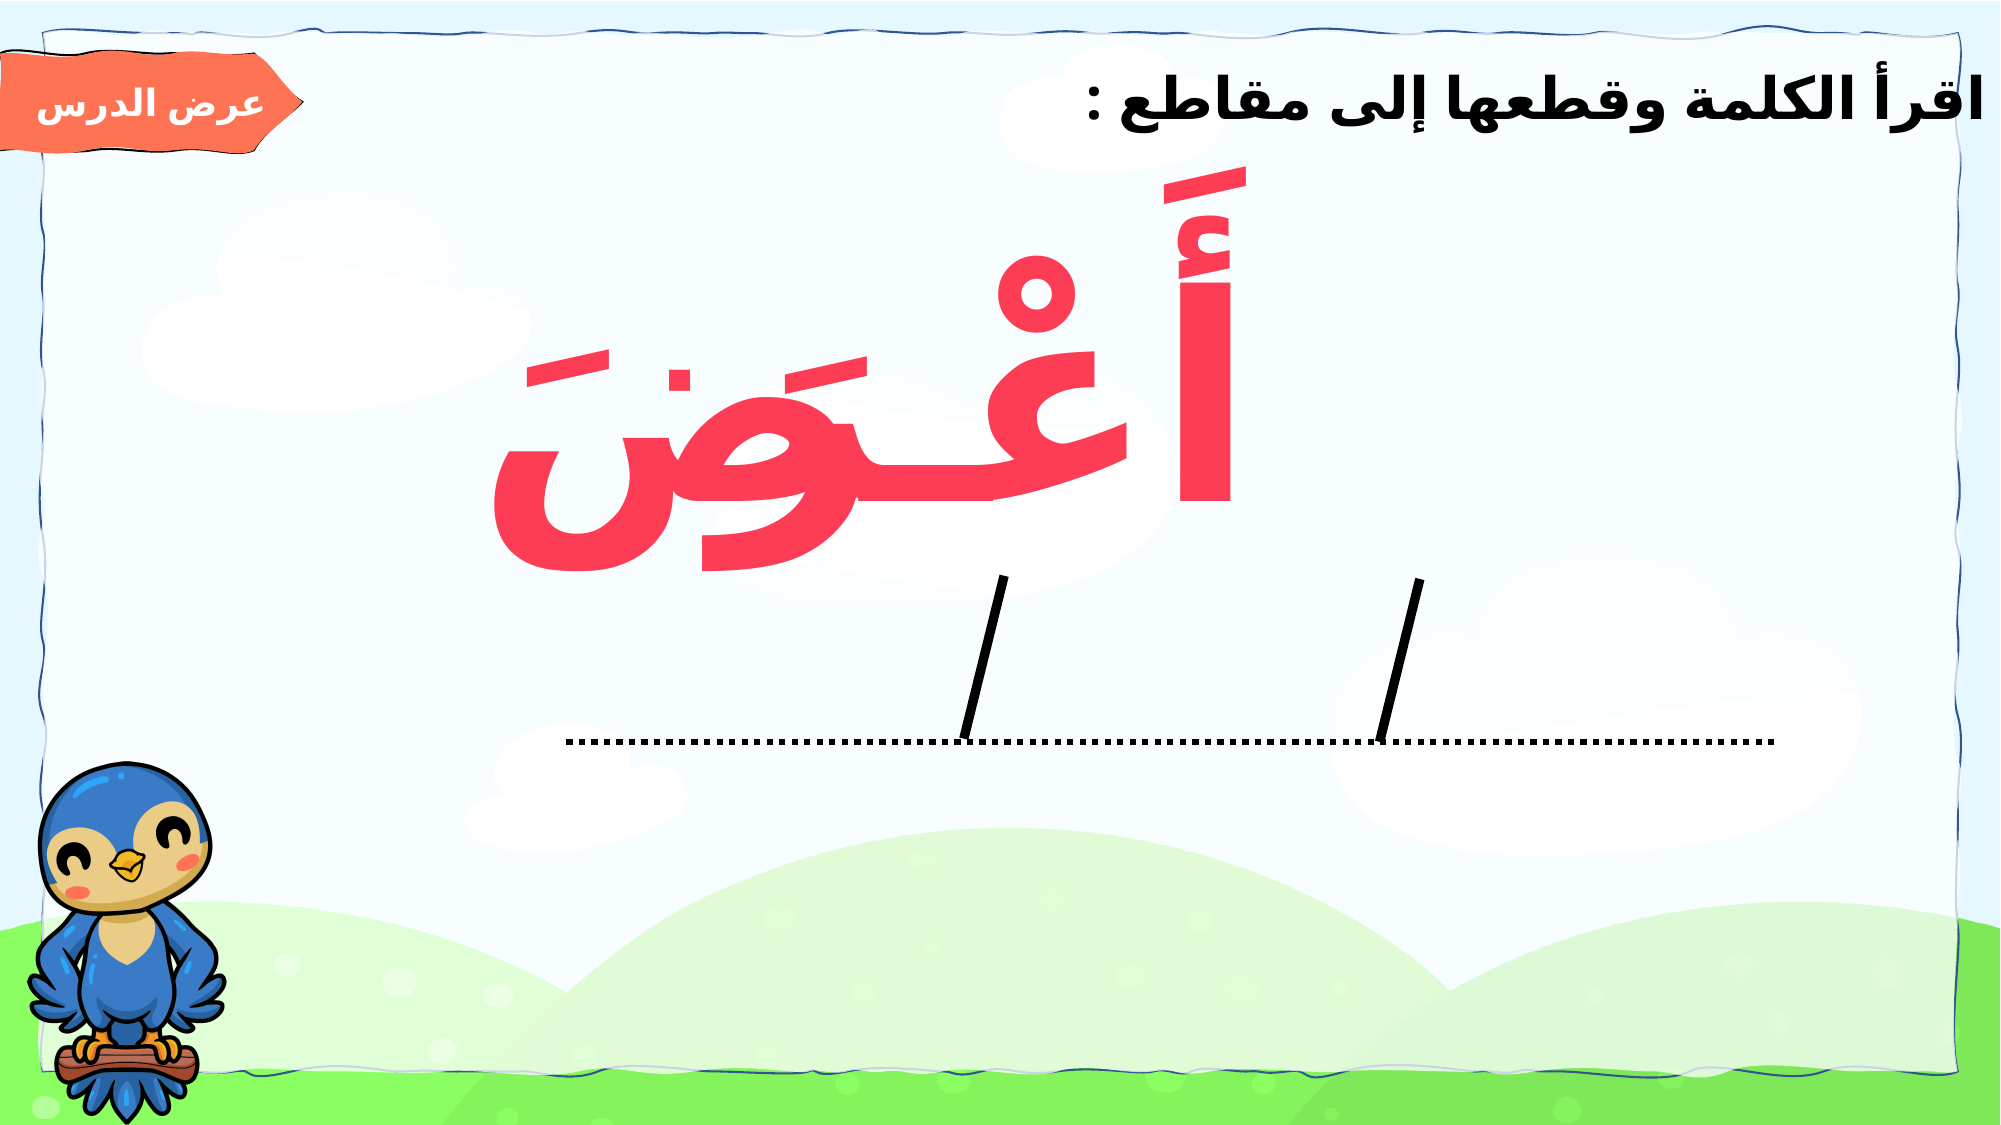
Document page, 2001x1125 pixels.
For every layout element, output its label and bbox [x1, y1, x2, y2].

text_box [963, 575, 1005, 739]
picture [0, 1, 2000, 1125]
text_box [1379, 578, 1420, 742]
